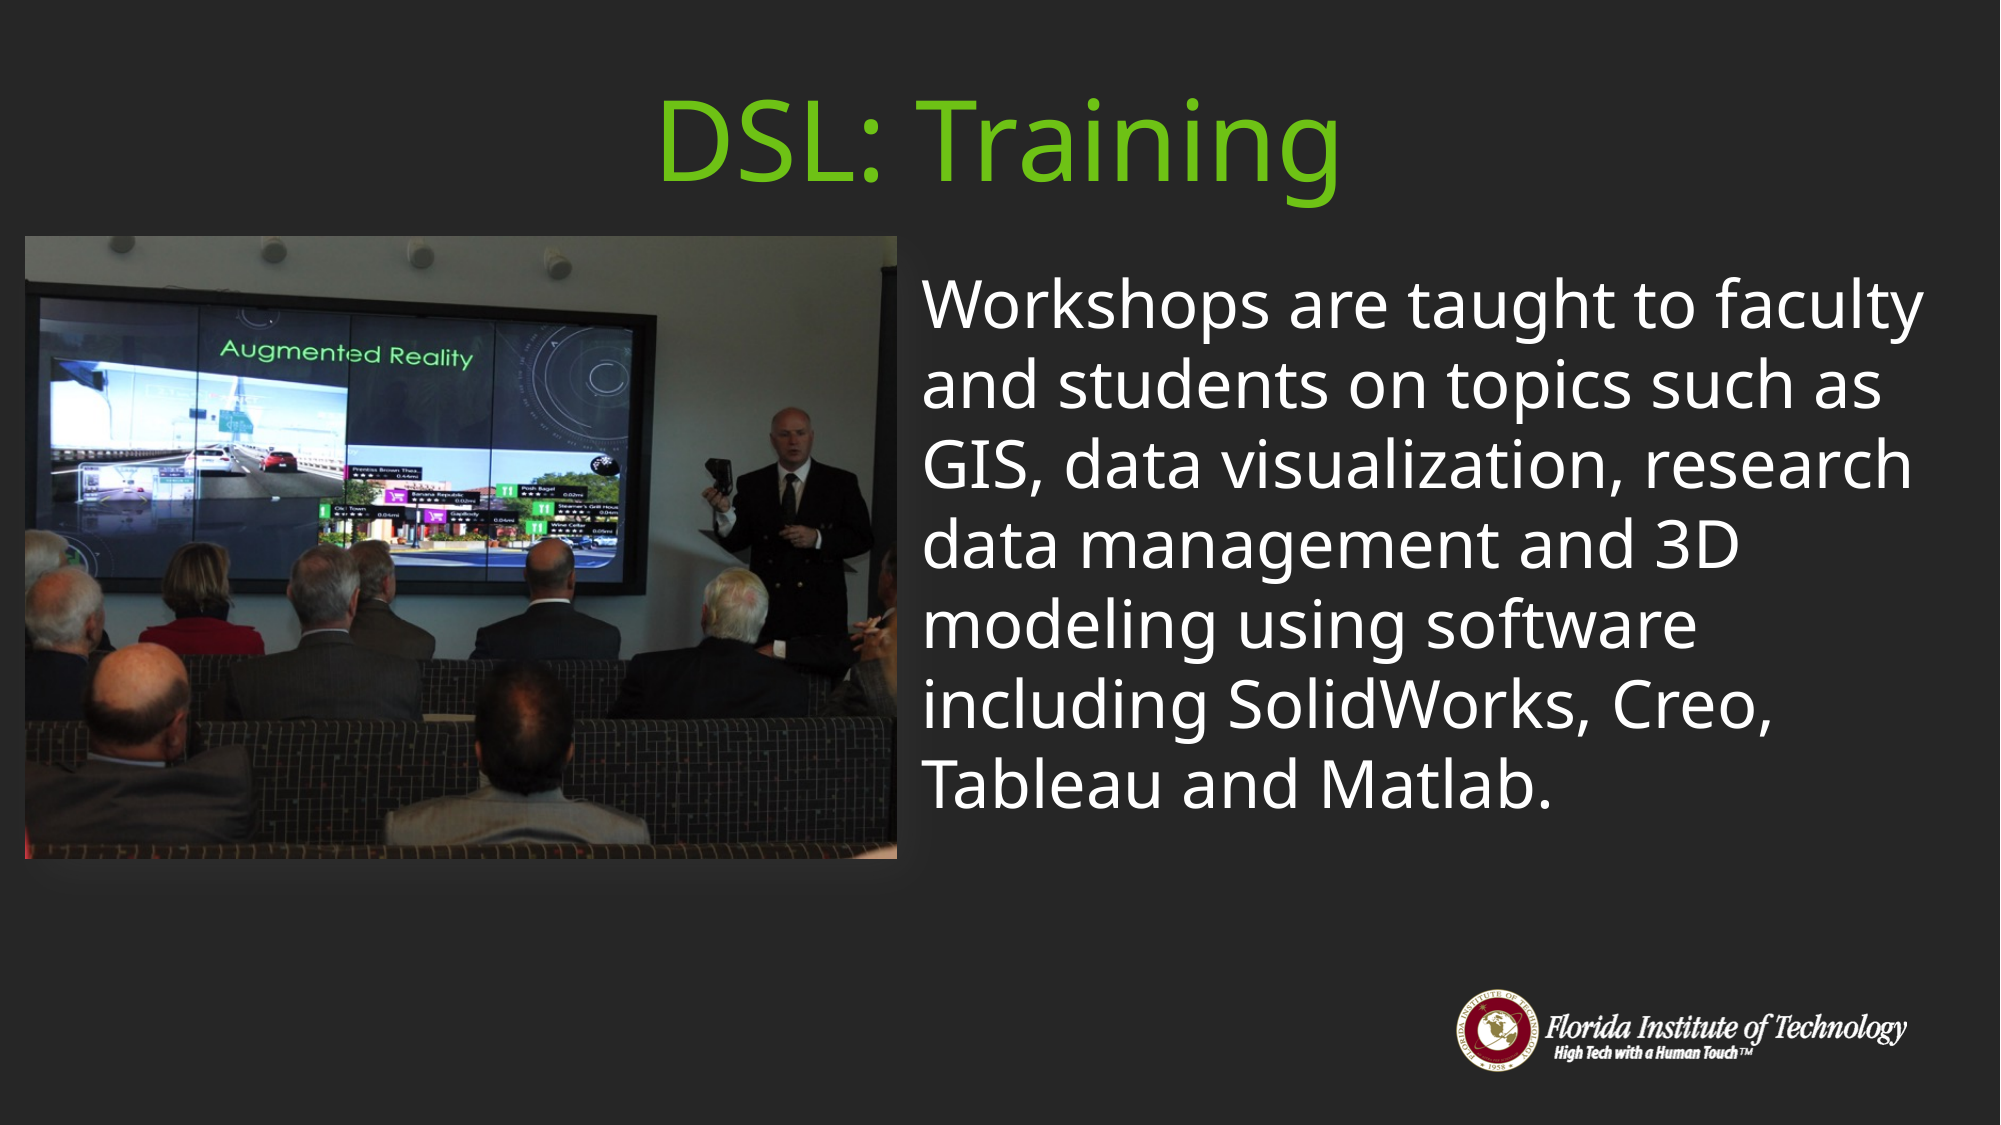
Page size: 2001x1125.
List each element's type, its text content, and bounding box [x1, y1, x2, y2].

picture [25, 236, 897, 859]
text_box Workshops are taught to faculty and students on topics such as GIS, data visualization, research data management and 3D modeling using software including SolidWorks, Creo, Tableau and Matlab. [906, 254, 1961, 829]
picture [1455, 988, 1907, 1073]
title DSL: Training [0, 45, 2000, 229]
